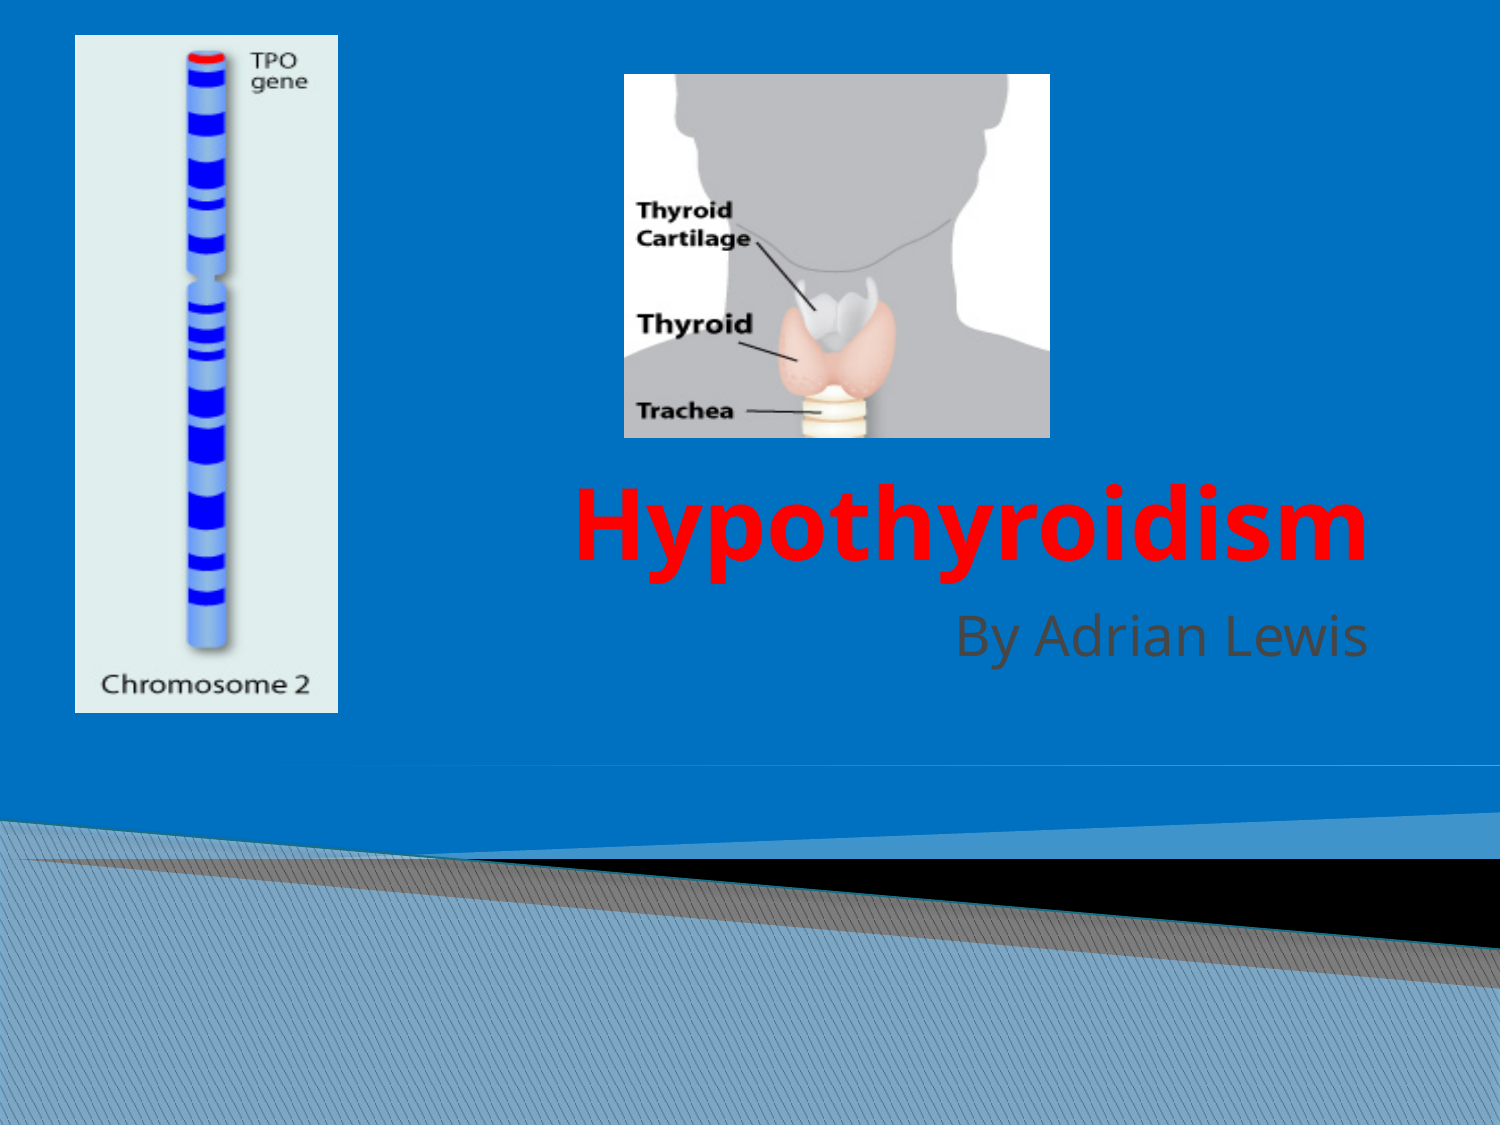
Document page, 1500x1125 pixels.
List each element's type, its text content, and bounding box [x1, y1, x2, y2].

picture [74, 35, 338, 713]
picture [624, 74, 1051, 438]
picture [0, 821, 1500, 1125]
title Hypothyroidism [343, 287, 1388, 588]
subtitle By Adrian Lewis [112, 592, 1388, 790]
